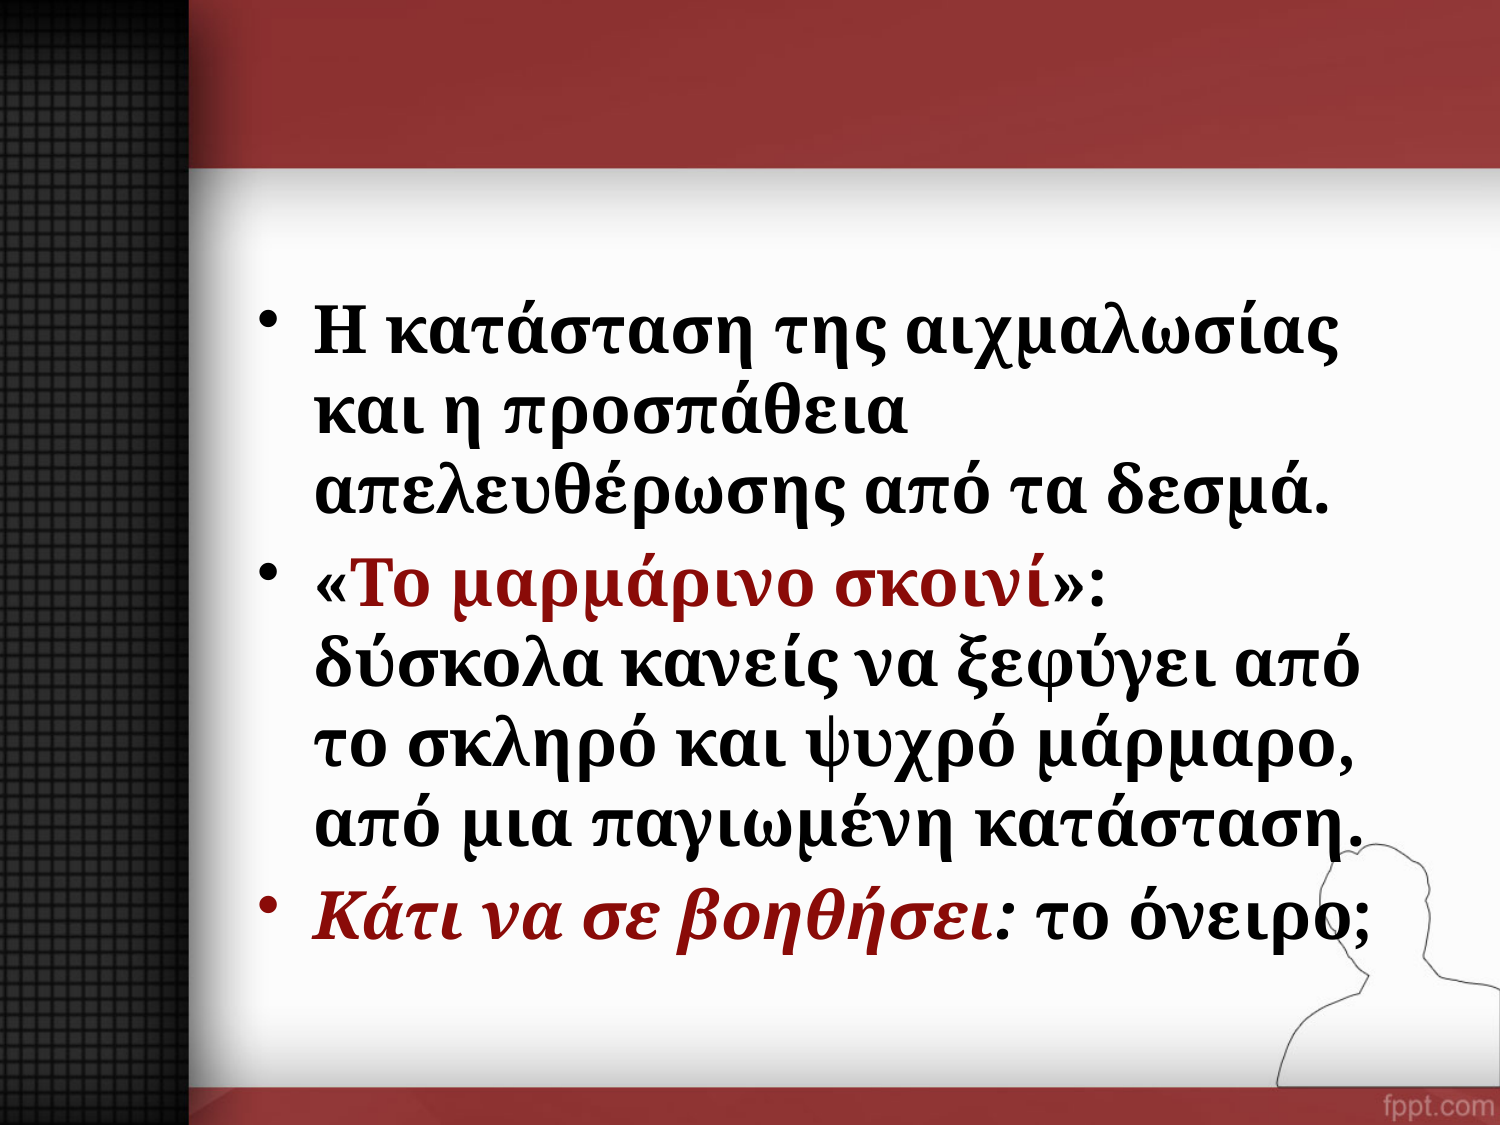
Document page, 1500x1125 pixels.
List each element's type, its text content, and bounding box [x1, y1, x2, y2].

picture [0, 0, 1500, 1125]
list Η κατάσταση της αιχμαλωσίας και η προσπάθεια απελευθέρωσης από τα δεσμά. «Το μαρμάρινο σκοινί»: δύσκολα κανείς να ξεφύγει από το σκληρό και ψυχρό μάρμαρο, από μια παγιωμένη κατάσταση. Κάτι να σε βοηθήσει: το όνειρο; [241, 278, 1426, 1006]
